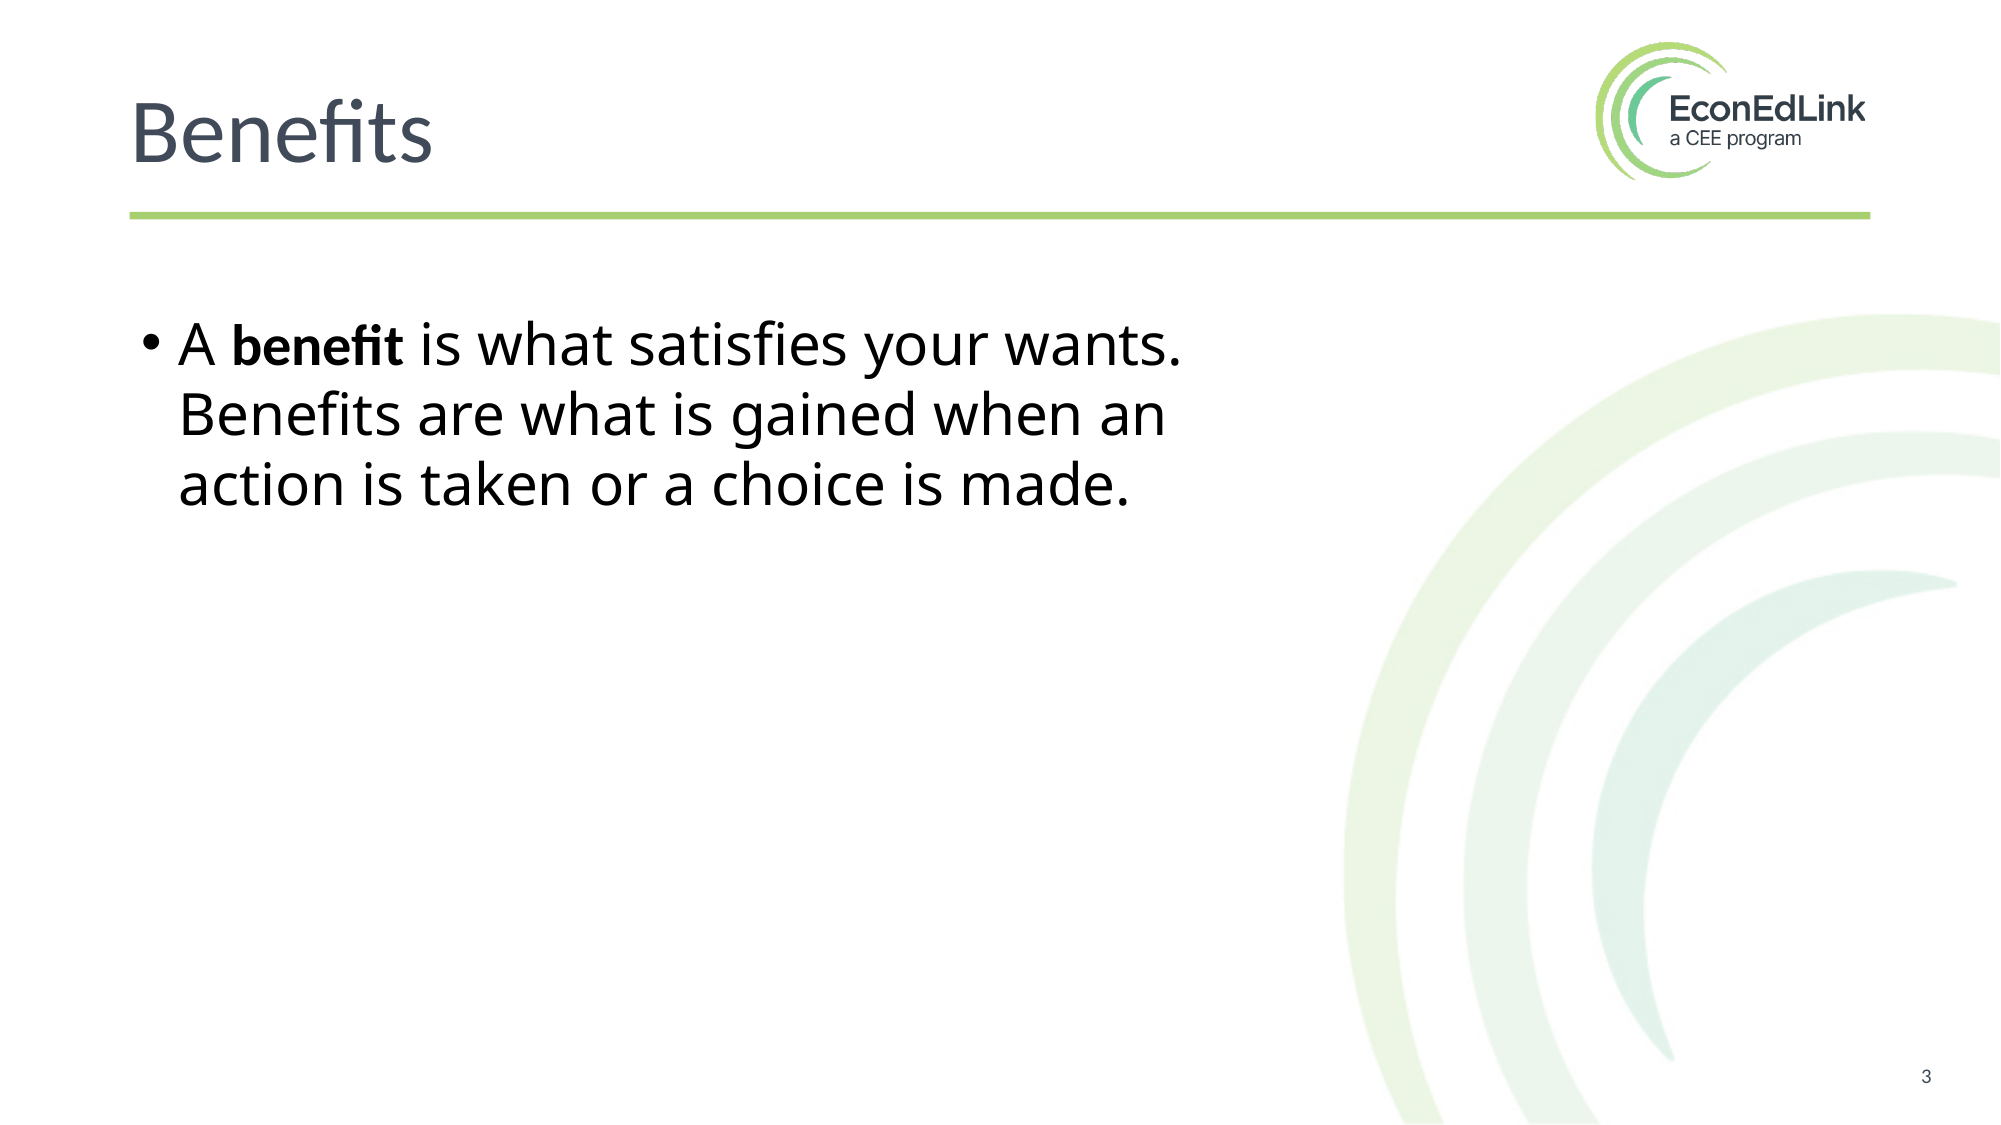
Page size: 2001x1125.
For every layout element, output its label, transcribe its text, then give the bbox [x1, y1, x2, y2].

picture [1281, 288, 2000, 1125]
text_box Benefits [115, 76, 1852, 277]
text_box A benefit is what satisfies your wants. Benefits are what is gained when an action is taken or a choice is made. [126, 299, 1295, 1014]
slide_number 3 [1411, 1045, 1947, 1106]
